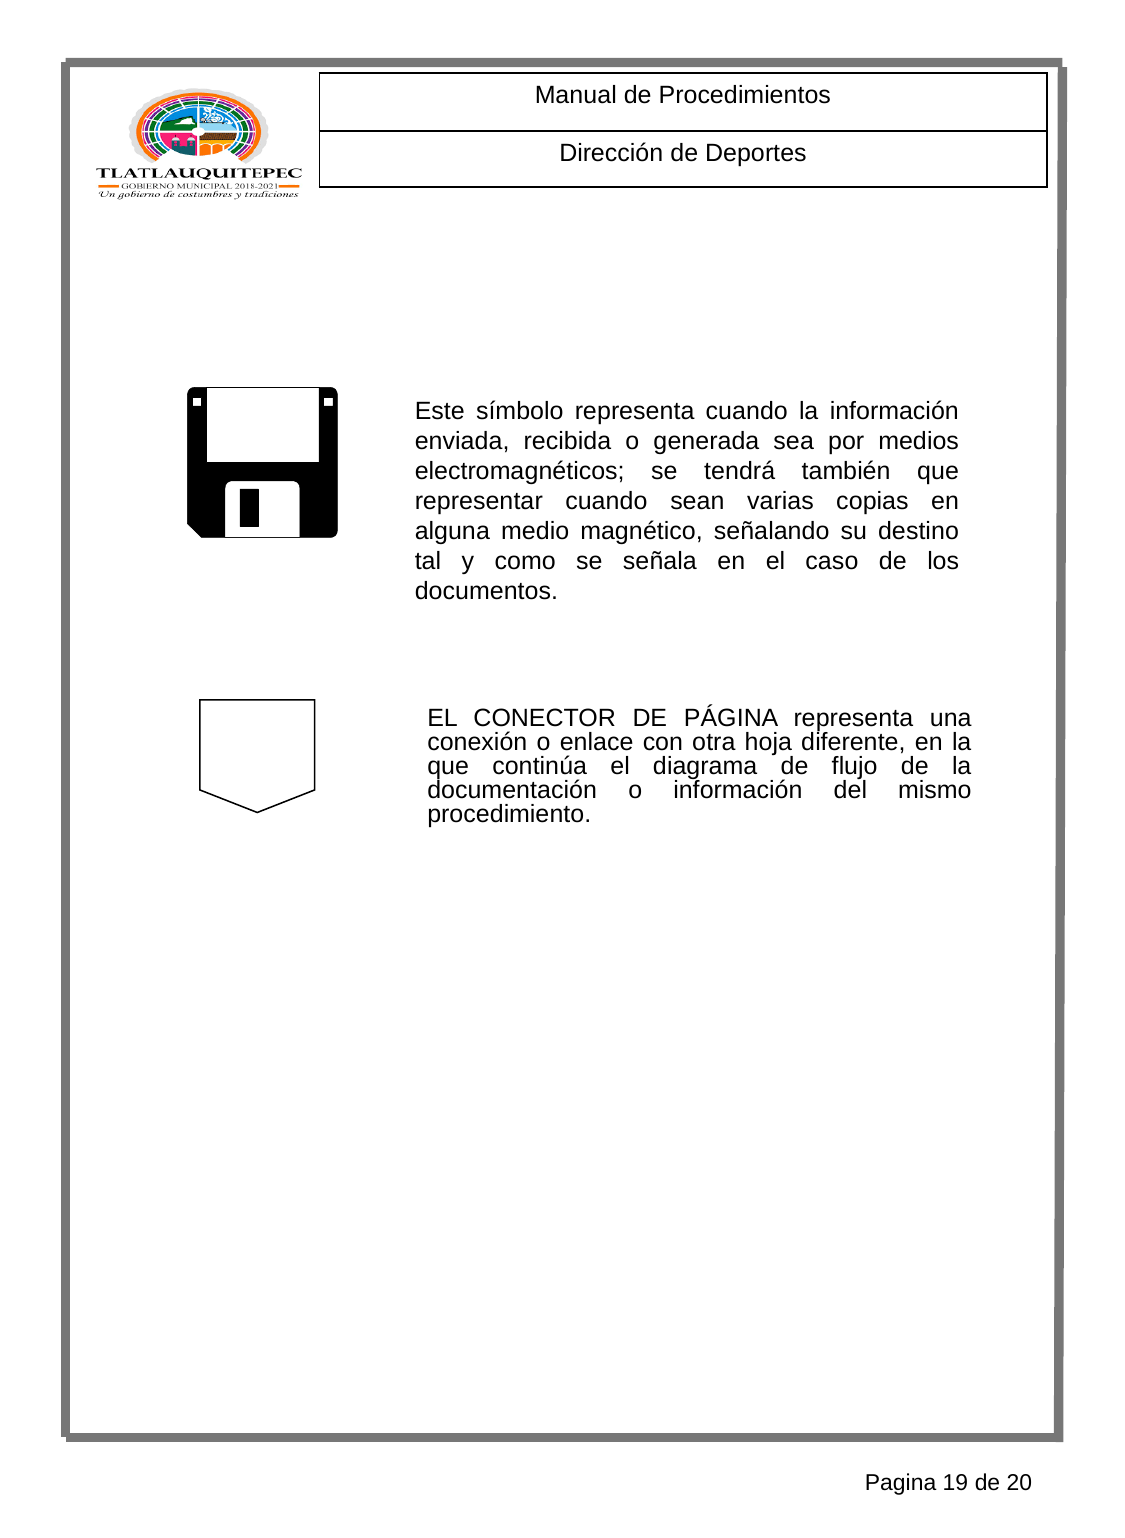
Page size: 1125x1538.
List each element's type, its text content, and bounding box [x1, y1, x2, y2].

text_box EL CONECTOR DE PÁGINA representa una conexión o enlace con otra hoja diferente, en la que continúa el diagrama de flujo de la documentación o información del mismo procedimiento. [412, 699, 988, 835]
table_cell Dirección de Deportes [320, 132, 1046, 186]
text_box [187, 387, 338, 538]
text_box Este símbolo representa cuando la información enviada, recibida o generada sea por medios electromagnéticos; se tendrá también que representar cuando sean varias copias en alguna medio magnético, señalando su destino tal y como se señala en el caso de los documentos. [399, 387, 975, 612]
table_header Pagina 19 de 20 [851, 1463, 1064, 1520]
text_box [199, 699, 315, 813]
picture [88, 74, 309, 214]
table_header Manual de Procedimientos [320, 74, 1046, 130]
